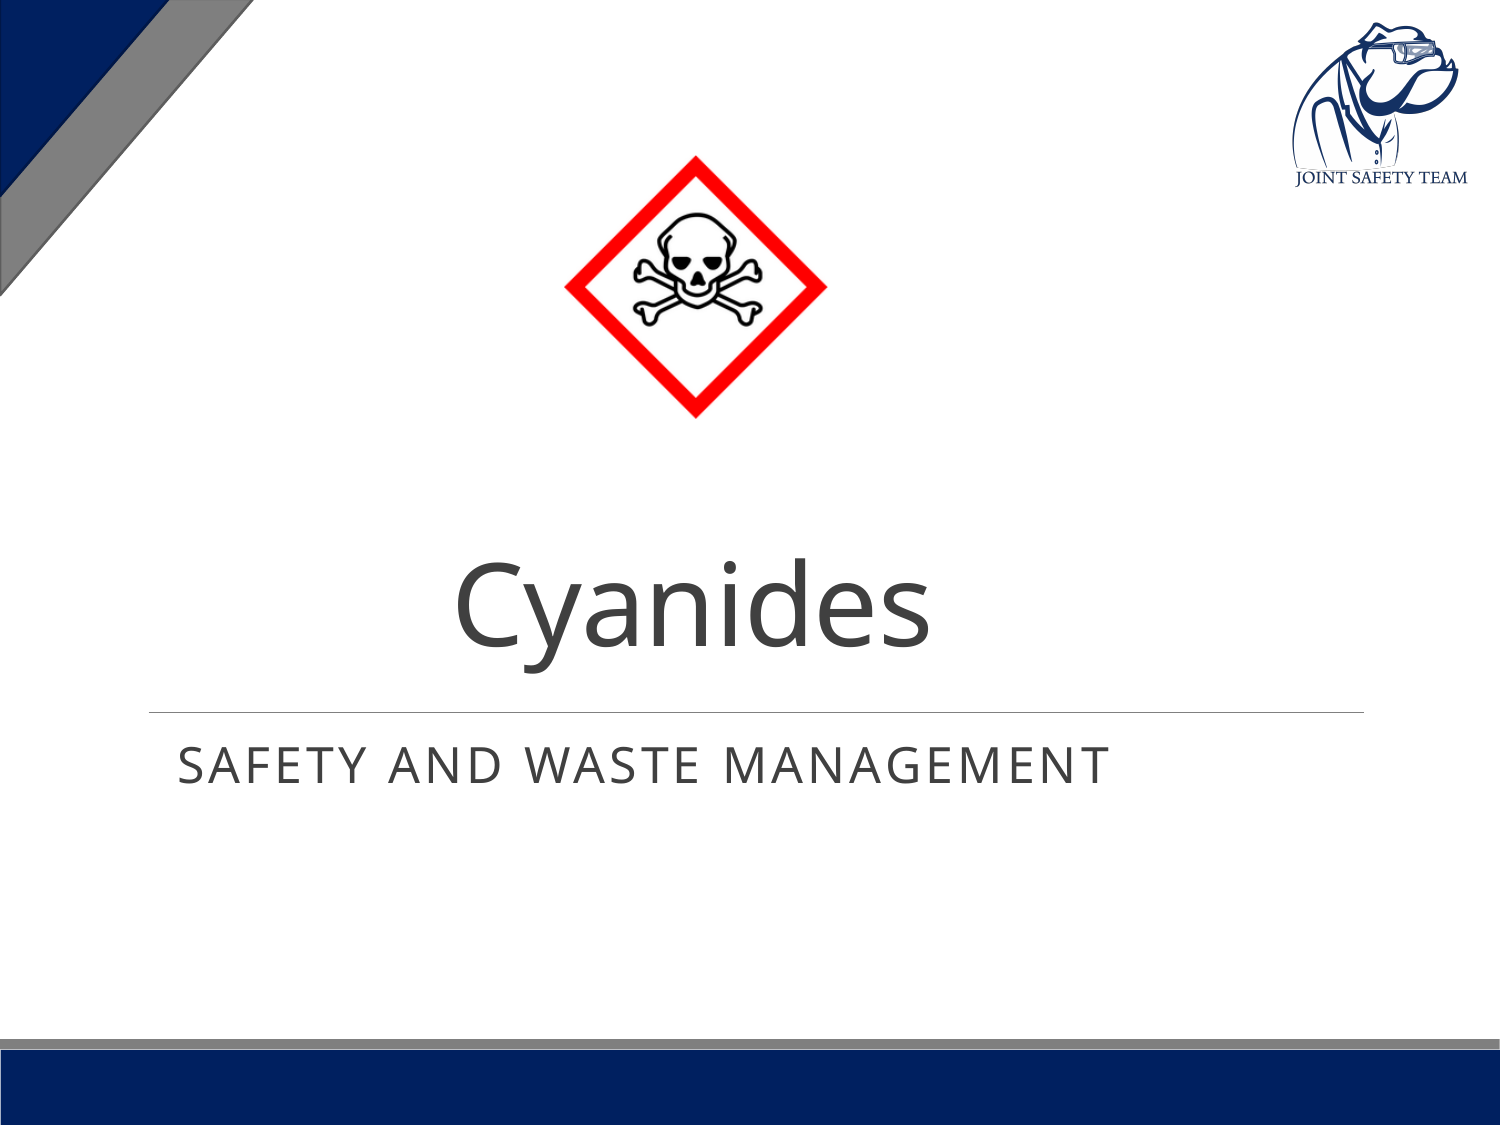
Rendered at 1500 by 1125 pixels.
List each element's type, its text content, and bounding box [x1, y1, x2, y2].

subtitle Safety and Waste Management [162, 733, 1230, 1036]
title Cyanides [436, 462, 1034, 678]
picture [1228, 0, 1500, 222]
picture [563, 155, 828, 420]
